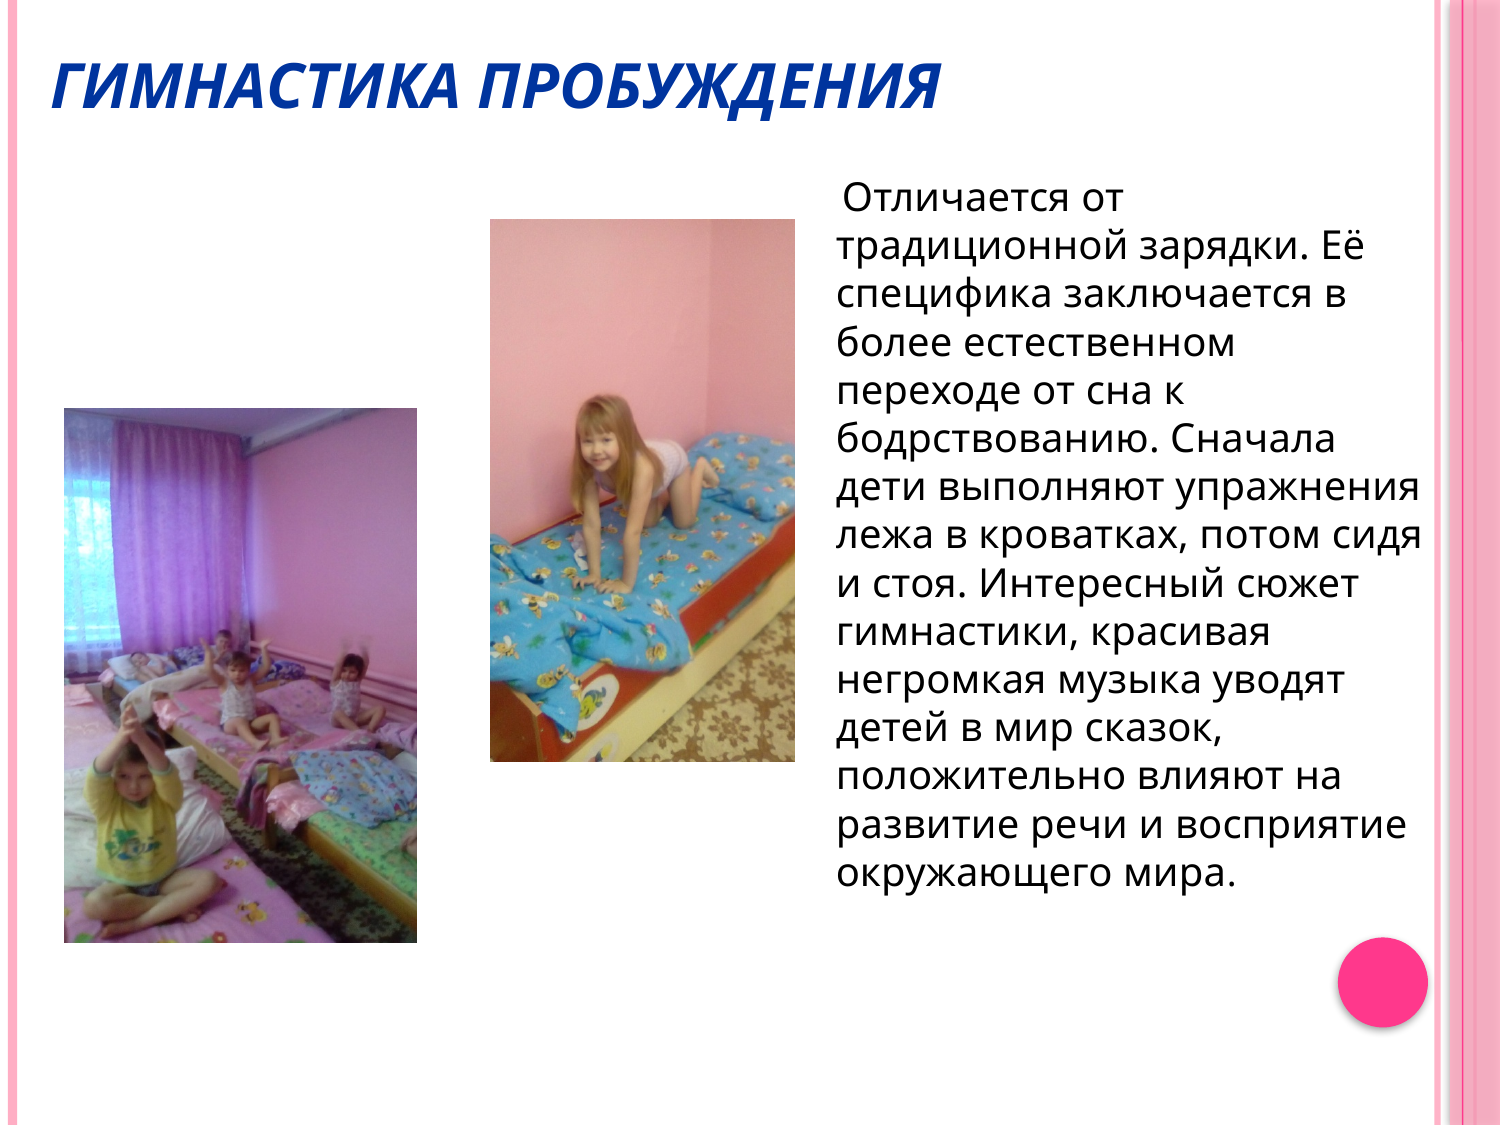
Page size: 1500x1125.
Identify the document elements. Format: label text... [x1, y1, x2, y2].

list Отличается от традиционной зарядки. Её специфика заключается в более естественном переходе от сна к бодрствованию. Сначала дети выполняют упражнения лежа в кроватках, потом сидя и стоя. Интересный сюжет гимнастики, красивая негромкая музыка уводят детей в мир сказок, положительно влияют на развитие речи и восприятие окружающего мира. [785, 164, 1442, 1067]
picture [64, 408, 417, 944]
picture [489, 219, 796, 762]
title Гимнастика пробуждения [35, 0, 1261, 129]
